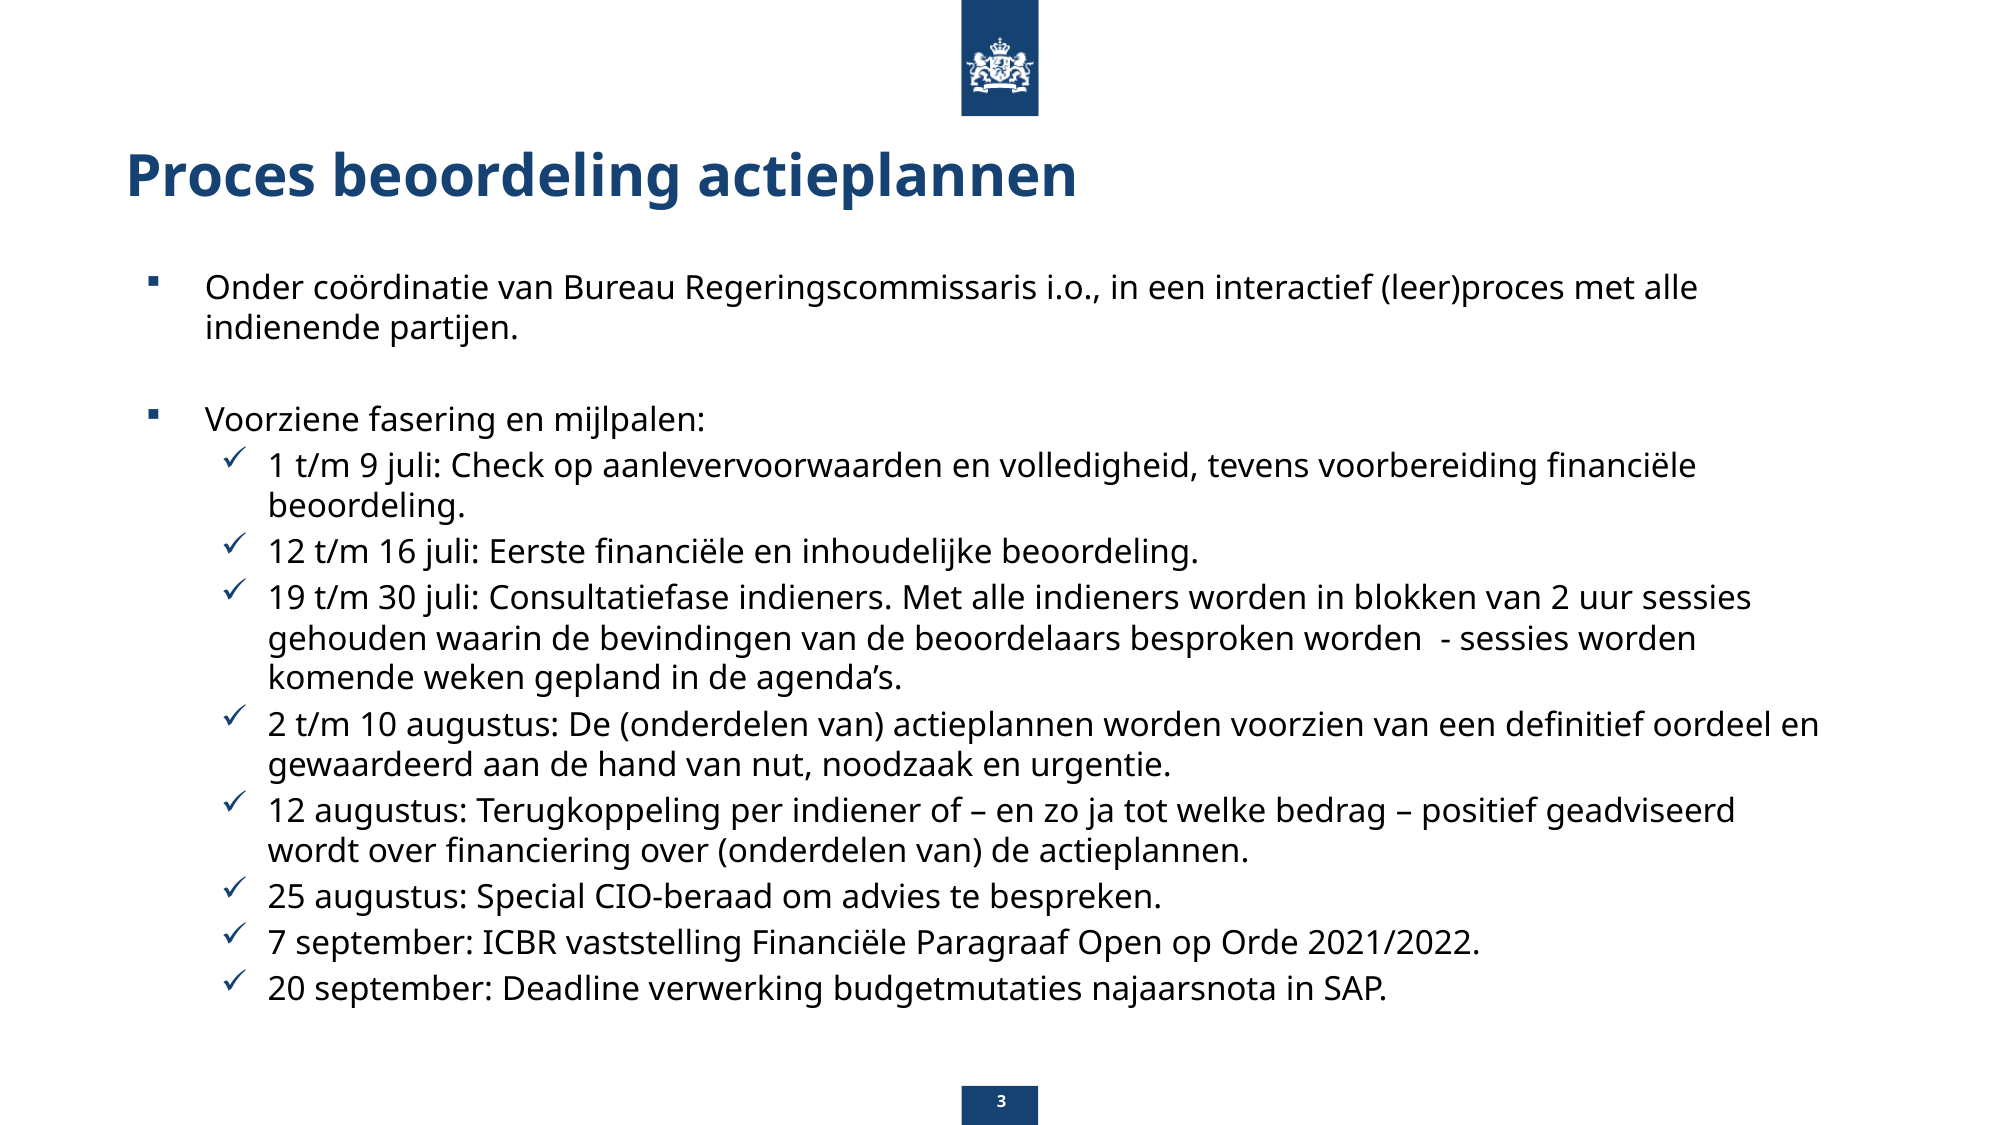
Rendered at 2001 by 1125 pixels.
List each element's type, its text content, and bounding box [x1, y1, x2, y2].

text_box Onder coördinatie van Bureau Regeringscommissaris i.o., in een interactief (leer)proces met alle indienende partijen. Voorziene fasering en mijlpalen: 1 t/m 9 juli: Check op aanlevervoorwaarden en volledigheid, tevens voorbereiding financiële beoordeling. 12 t/m 16 juli: Eerste financiële en inhoudelijke beoordeling. 19 t/m 30 juli: Consultatiefase indieners. Met alle indieners worden in blokken van 2 uur sessies gehouden waarin de bevindingen van de beoordelaars besproken worden - sessies worden komende weken gepland in de agenda’s. 2 t/m 10 augustus: De (onderdelen van) actieplannen worden voorzien van een definitief oordeel en gewaardeerd aan de hand van nut, noodzaak en urgentie. 12 augustus: Terugkoppeling per indiener of – en zo ja tot welke bedrag – positief geadviseerd wordt over financiering over (onderdelen van) de actieplannen. 25 augustus: Special CIO-beraad om advies te bespreken. 7 september: ICBR vaststelling Financiële Paragraaf Open op Orde 2021/2022. 20 september: Deadline verwerking budgetmutaties najaarsnota in SAP. [88, 215, 1894, 1079]
title Proces beoordeling actieplannen [110, 136, 1903, 217]
slide_number 3 [941, 1077, 1007, 1122]
picture [0, 0, 2001, 175]
